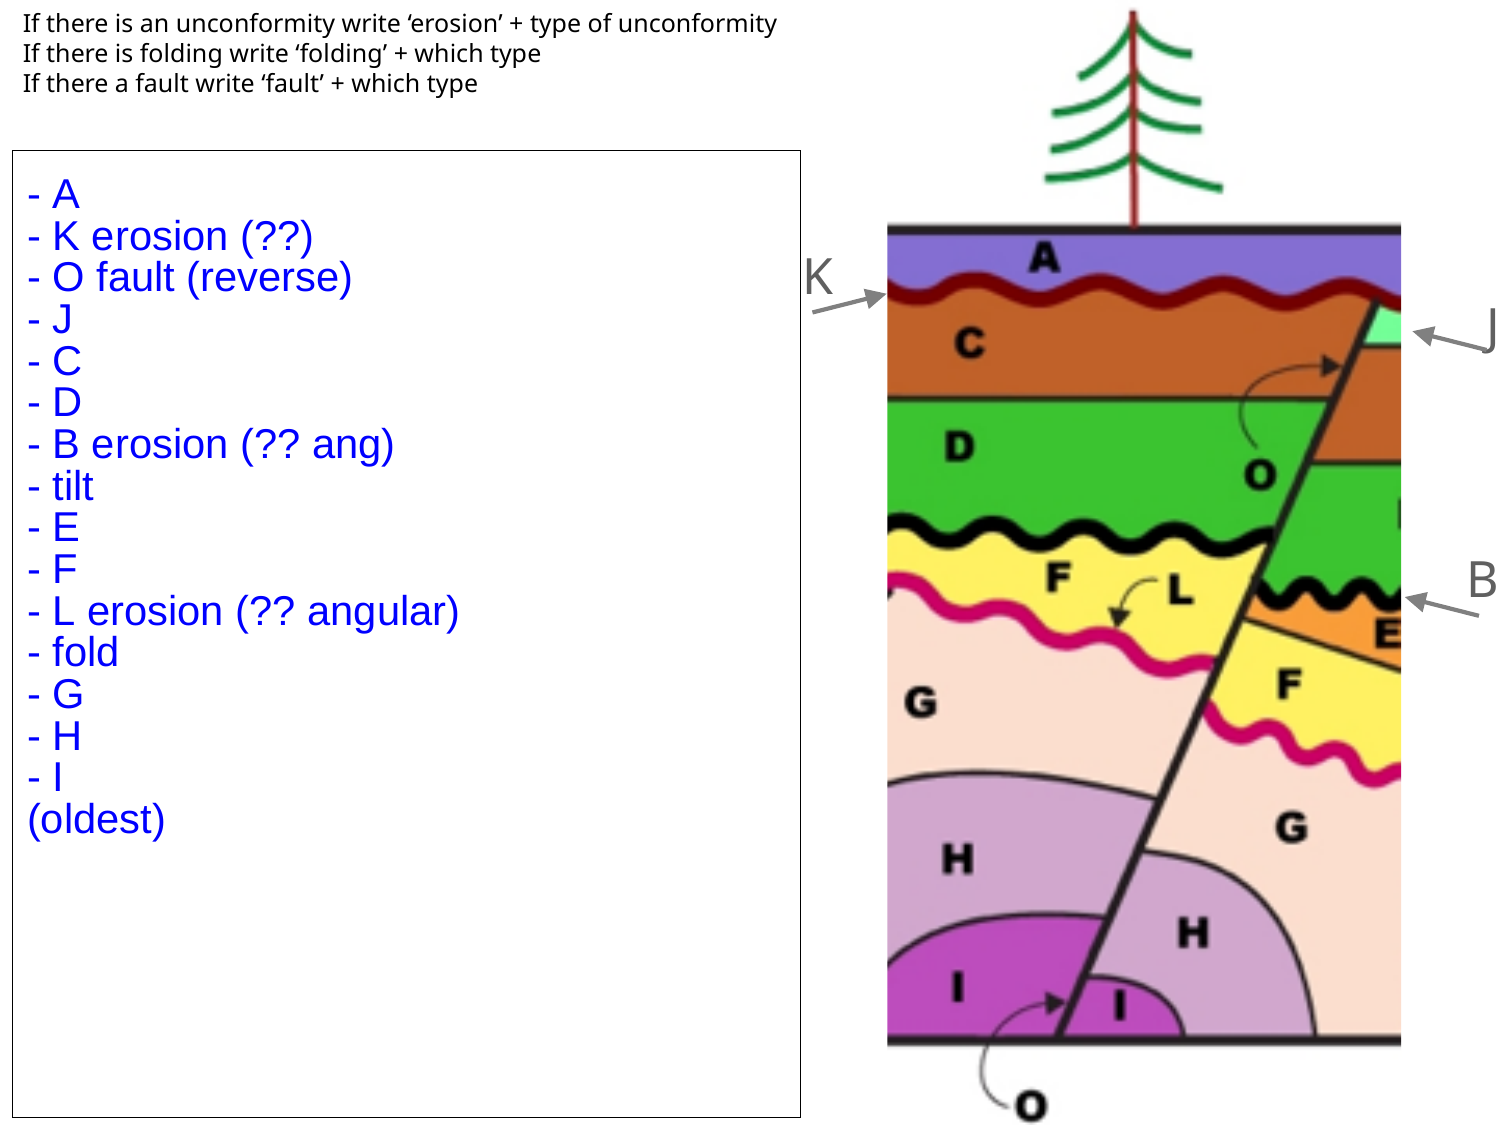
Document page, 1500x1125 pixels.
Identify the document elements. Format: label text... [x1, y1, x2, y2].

text_box If there is an unconformity write ‘erosion’ + type of unconformity If there is folding write ‘folding’ + which type If there a fault write ‘fault’ + which type [8, 0, 787, 105]
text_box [787, 0, 1500, 1125]
